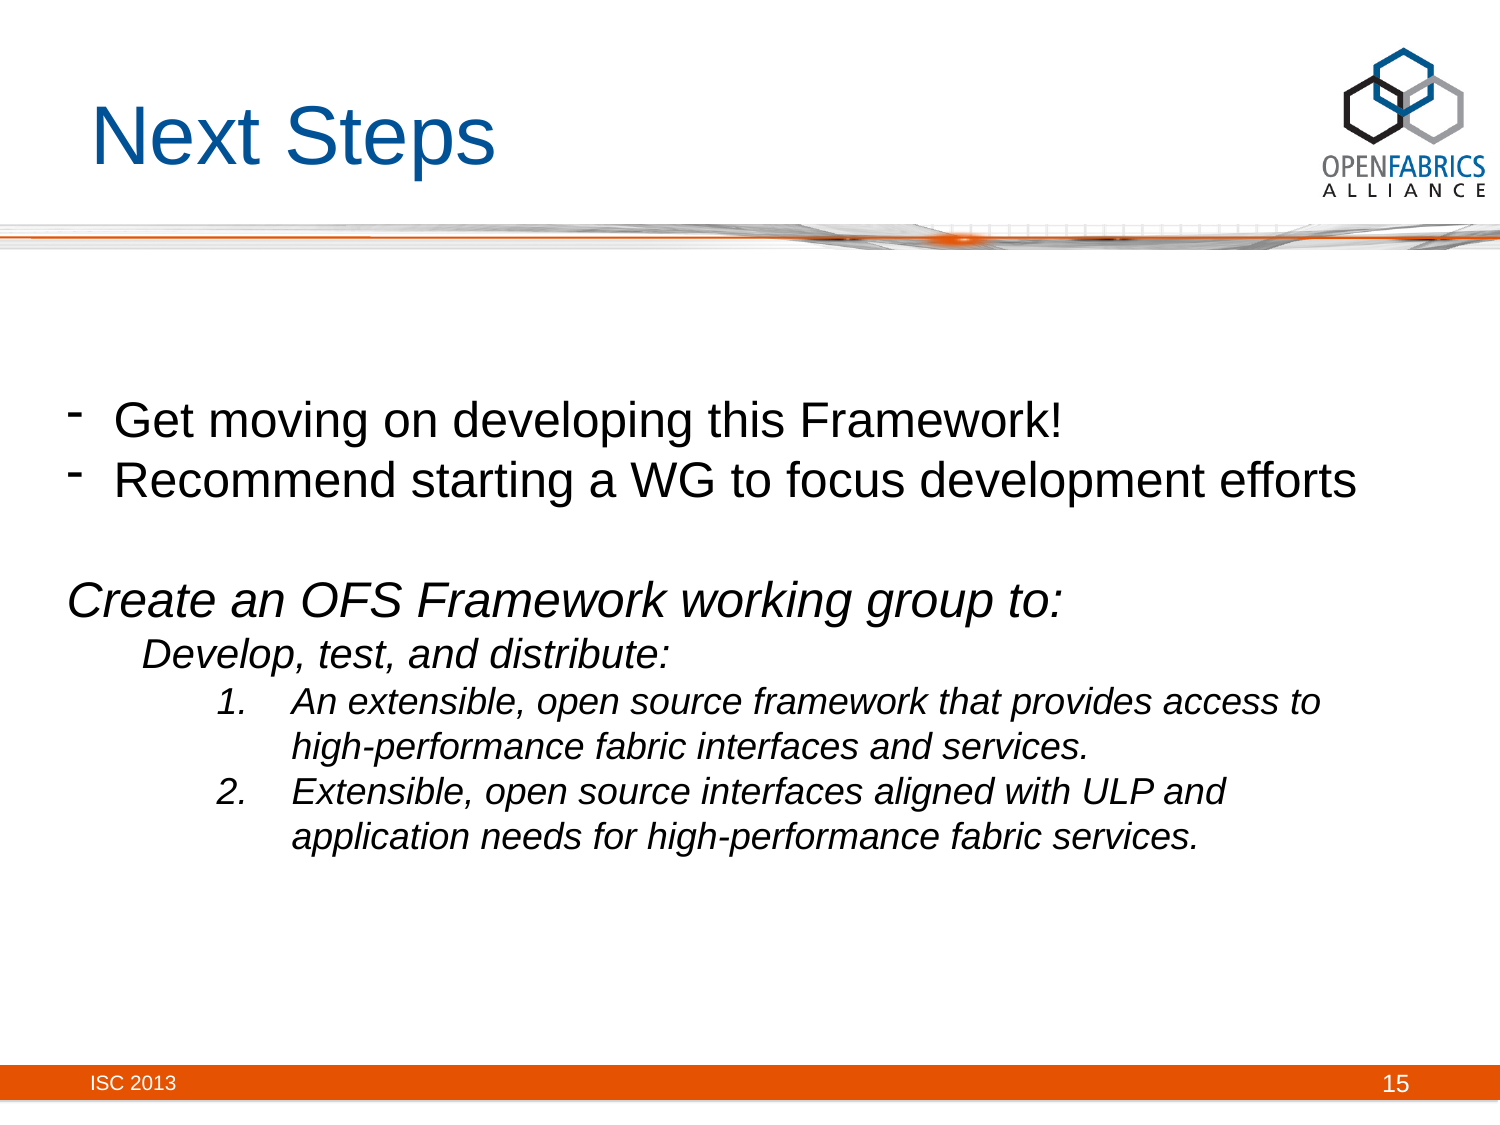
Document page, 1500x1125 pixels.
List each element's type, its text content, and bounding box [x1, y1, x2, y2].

picture [0, 239, 1500, 250]
slide_number 15 [1074, 1052, 1425, 1113]
picture [1312, 37, 1494, 219]
picture [0, 224, 1500, 236]
text_box Get moving on developing this Framework! Recommend starting a WG to focus development efforts Create an OFS Framework working group to: Develop, test, and distribute: An extensible, open source framework that provides access to high-performance fabric interfaces and services. Extensible, open source interfaces aligned with ULP and application needs for high-performance fabric services. [51, 379, 1406, 925]
title Next Steps [75, 37, 1300, 225]
footer ISC 2013 [75, 1052, 550, 1113]
